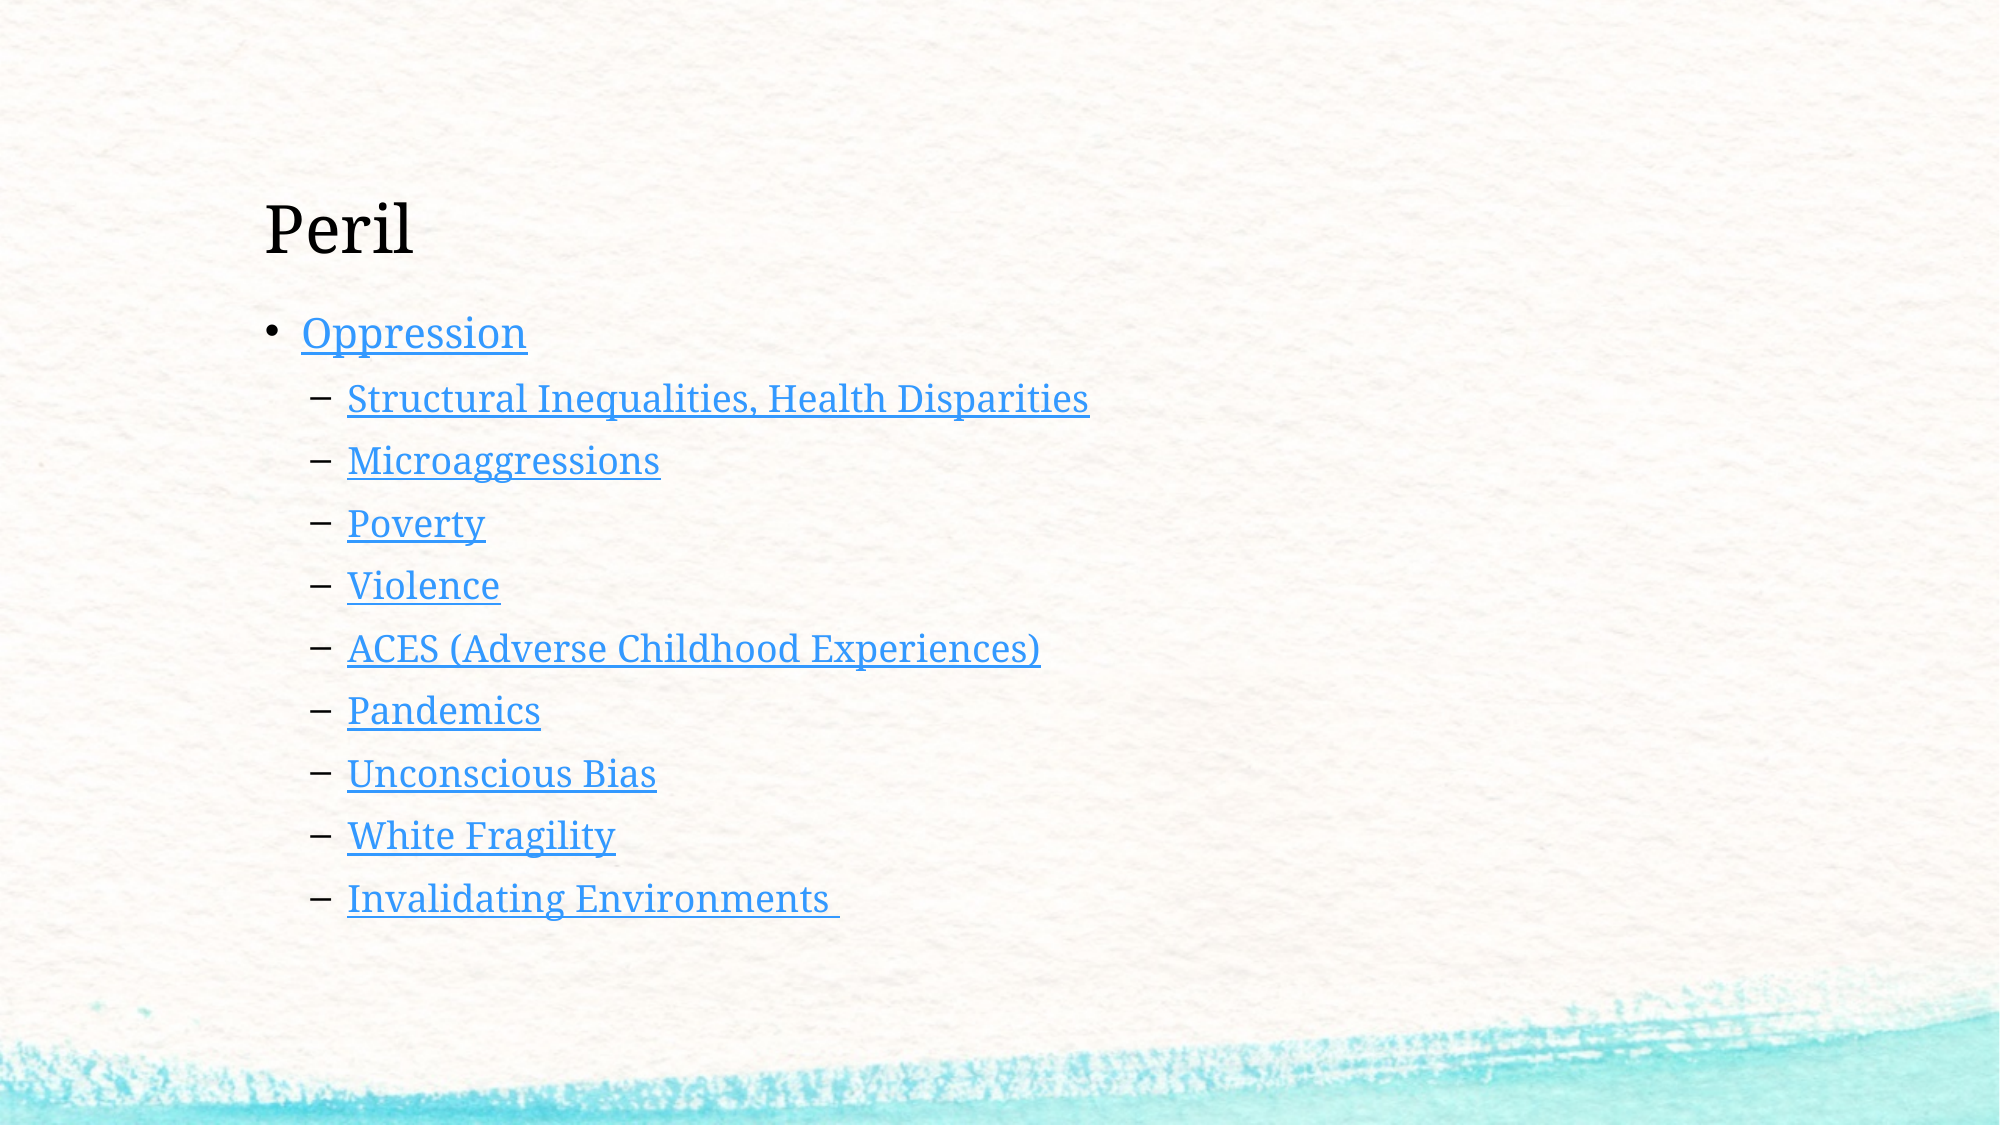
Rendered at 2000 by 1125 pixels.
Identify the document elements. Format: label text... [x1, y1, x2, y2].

title Peril [249, 87, 1825, 275]
list Oppression Structural Inequalities, Health Disparities Microaggressions Poverty Violence ACES (Adverse Childhood Experiences) Pandemics Unconscious Bias White Fragility Invalidating Environments [249, 299, 1825, 988]
picture [0, 0, 2000, 1125]
